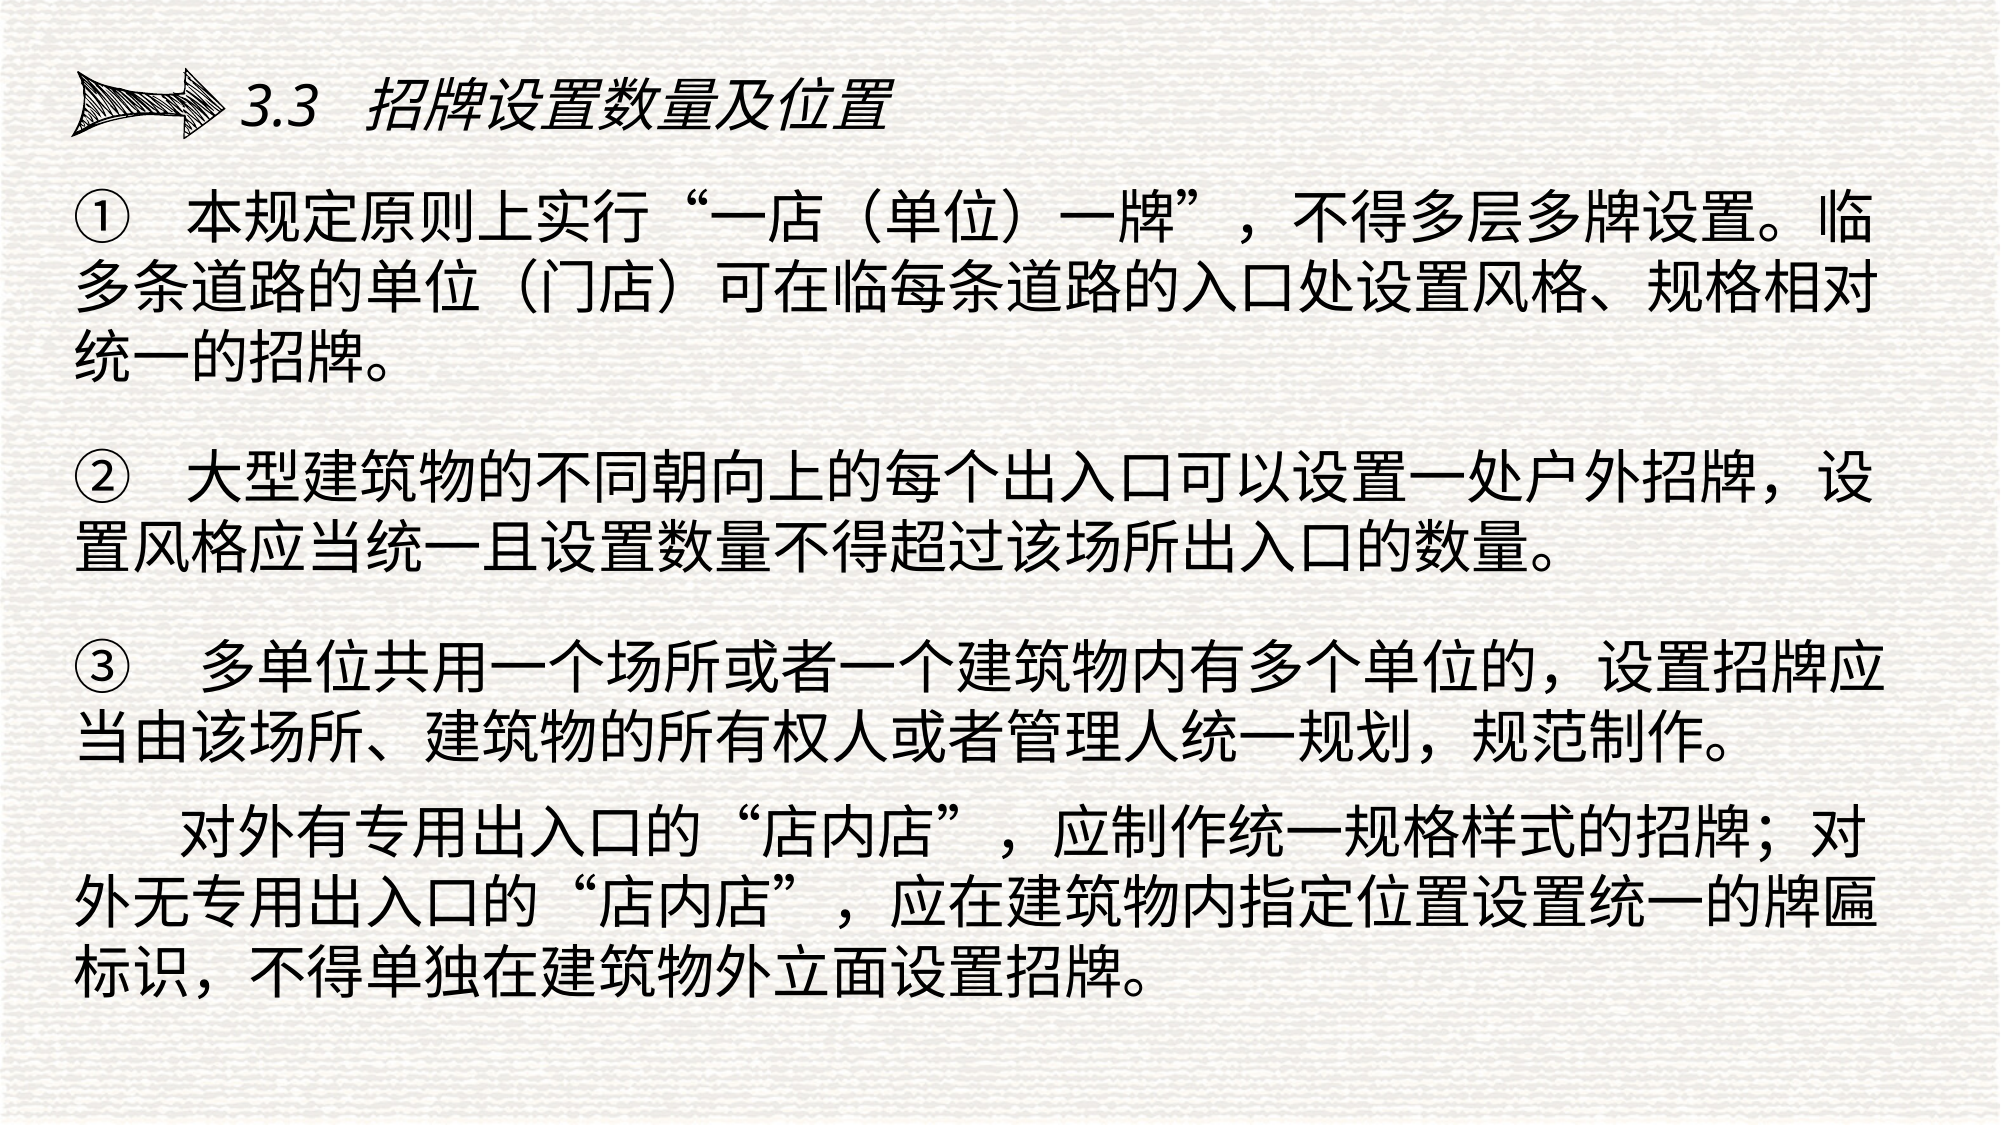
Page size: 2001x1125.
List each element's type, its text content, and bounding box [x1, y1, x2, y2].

text_box [70, 67, 225, 140]
picture [0, 0, 2001, 1125]
text_box ① 本规定原则上实行“一店（单位）一牌”，不得多层多牌设置。临多条道路的单位（门店）可在临每条道路的入口处设置风格、规格相对统一的招牌。 ② 大型建筑物的不同朝向上的每个出入口可以设置一处户外招牌，设置风格应当统一且设置数量不得超过该场所出入口的数量。 ③ 多单位共用一个场所或者一个建筑物内有多个单位的，设置招牌应当由该场所、建筑物的所有权人或者管理人统一规划，规范制作。 对外有专用出入口的“店内店”，应制作统一规格样式的招牌；对外无专用出入口的“店内店”，应在建筑物内指定位置设置统一的牌匾标识，不得单独在建筑物外立面设置招牌。 [59, 173, 1934, 1013]
text_box 3.3 招牌设置数量及位置 [225, 60, 956, 146]
